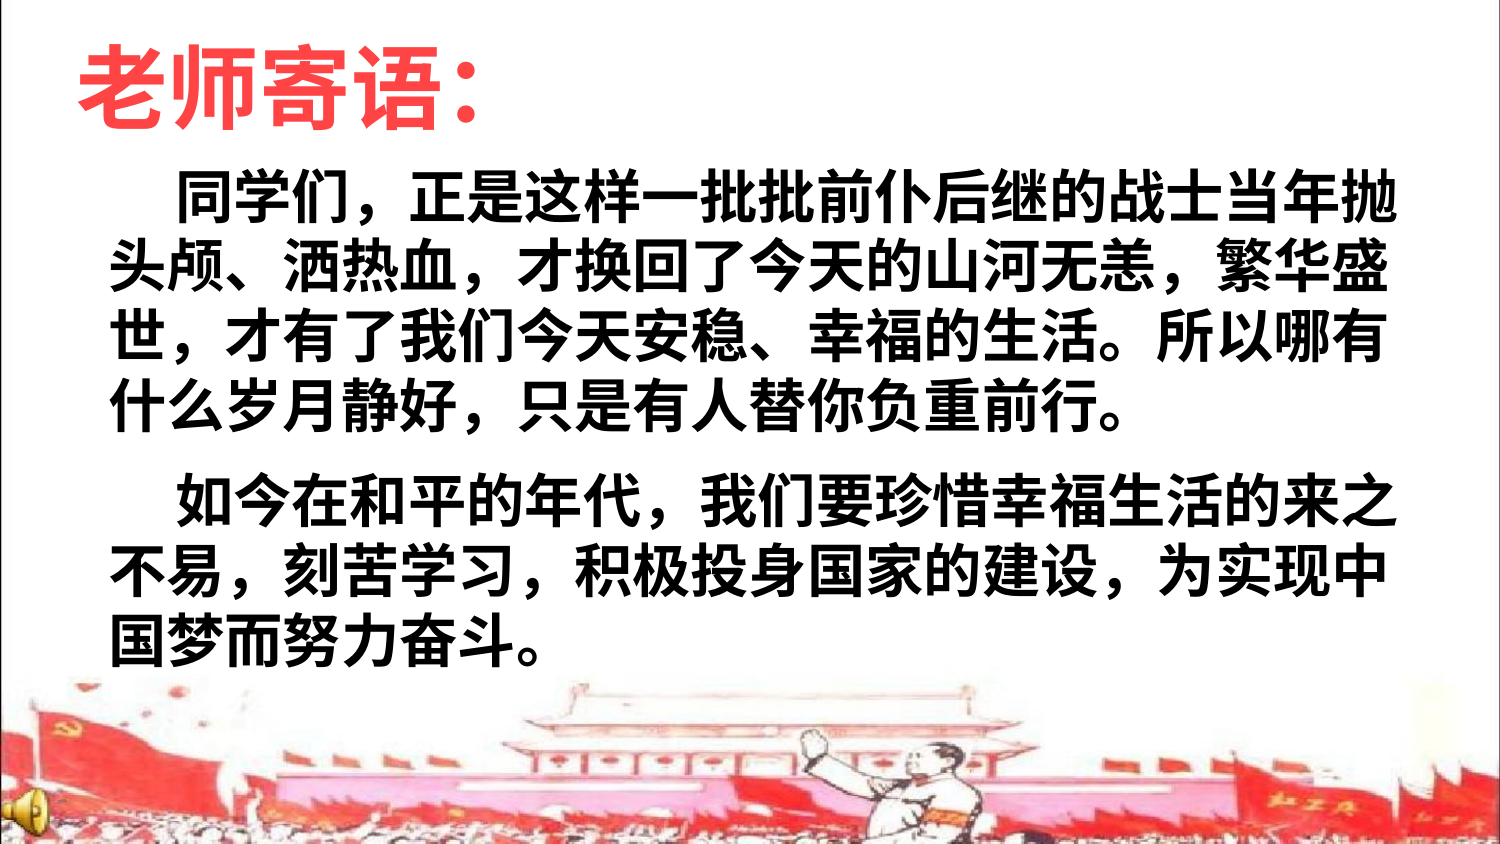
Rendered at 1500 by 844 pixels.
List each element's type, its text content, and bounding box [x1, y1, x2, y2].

picture [0, 0, 1500, 844]
text_box 如今在和平的年代，我们要珍惜幸福生活的来之不易，刻苦学习，积极投身国家的建设，为实现中国梦而努力奋斗。 [93, 457, 1442, 682]
text_box 同学们，正是这样一批批前仆后继的战士当年抛头颅、洒热血，才换回了今天的山河无恙，繁华盛世，才有了我们今天安稳、幸福的生活。所以哪有什么岁月静好，只是有人替你负重前行。 [93, 152, 1418, 447]
text_box 老师寄语： [61, 23, 550, 149]
